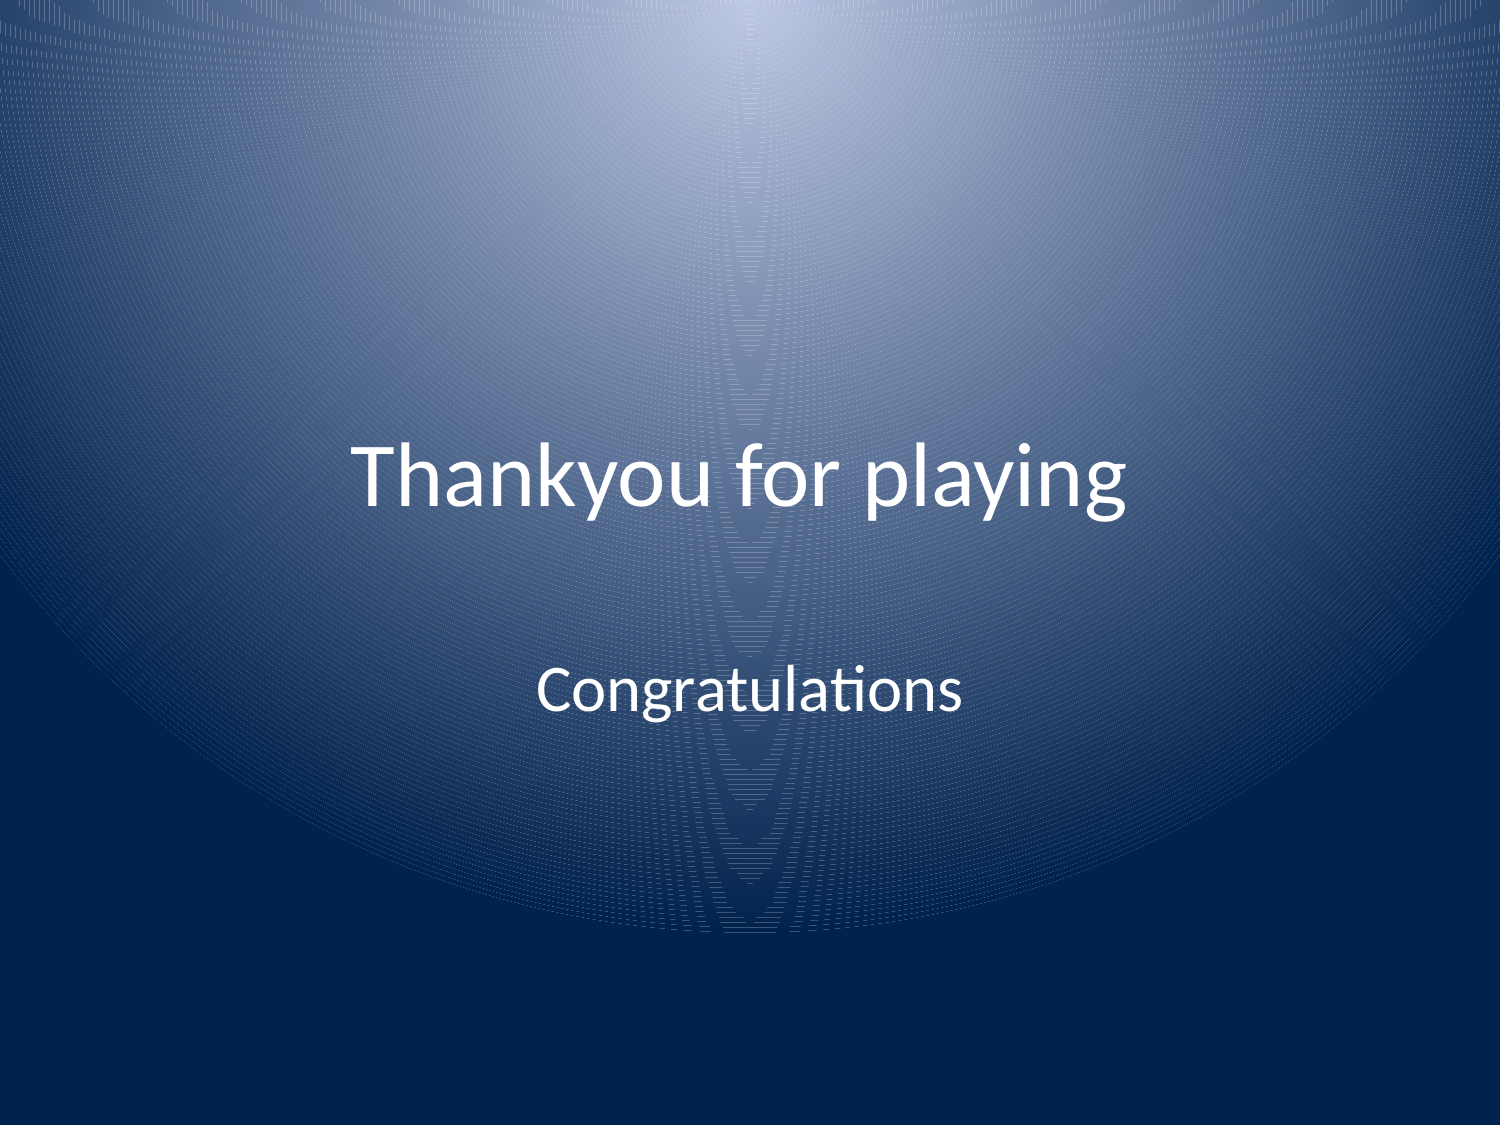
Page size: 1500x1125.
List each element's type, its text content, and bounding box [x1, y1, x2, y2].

title Thankyou for playing [112, 349, 1388, 591]
subtitle Congratulations [225, 637, 1275, 925]
